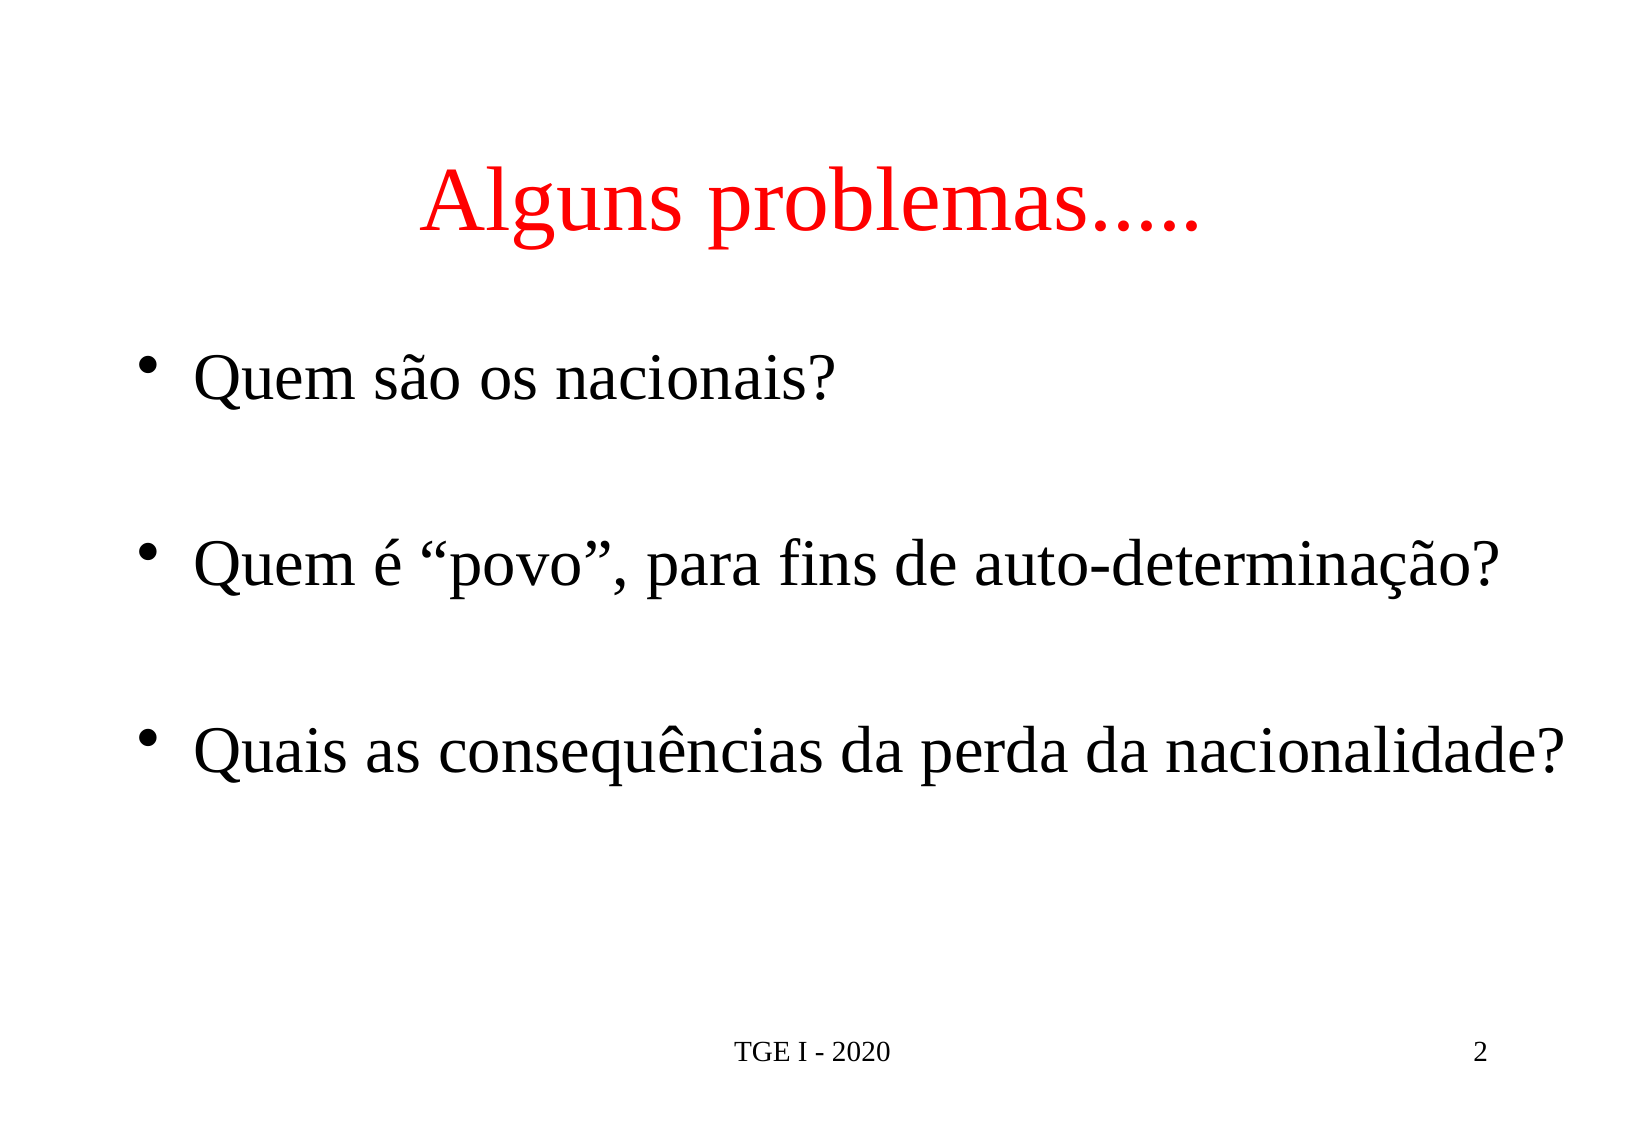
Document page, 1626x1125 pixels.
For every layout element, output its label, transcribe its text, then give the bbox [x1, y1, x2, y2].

title Alguns problemas..... [121, 99, 1504, 288]
footer TGE I - 2020 [554, 1024, 1071, 1101]
list Quem são os nacionais? Quem é “povo”, para fins de auto-determinação? Quais as consequências da perda da nacionalidade? [121, 324, 1616, 1001]
slide_number 2 [1164, 1024, 1504, 1101]
